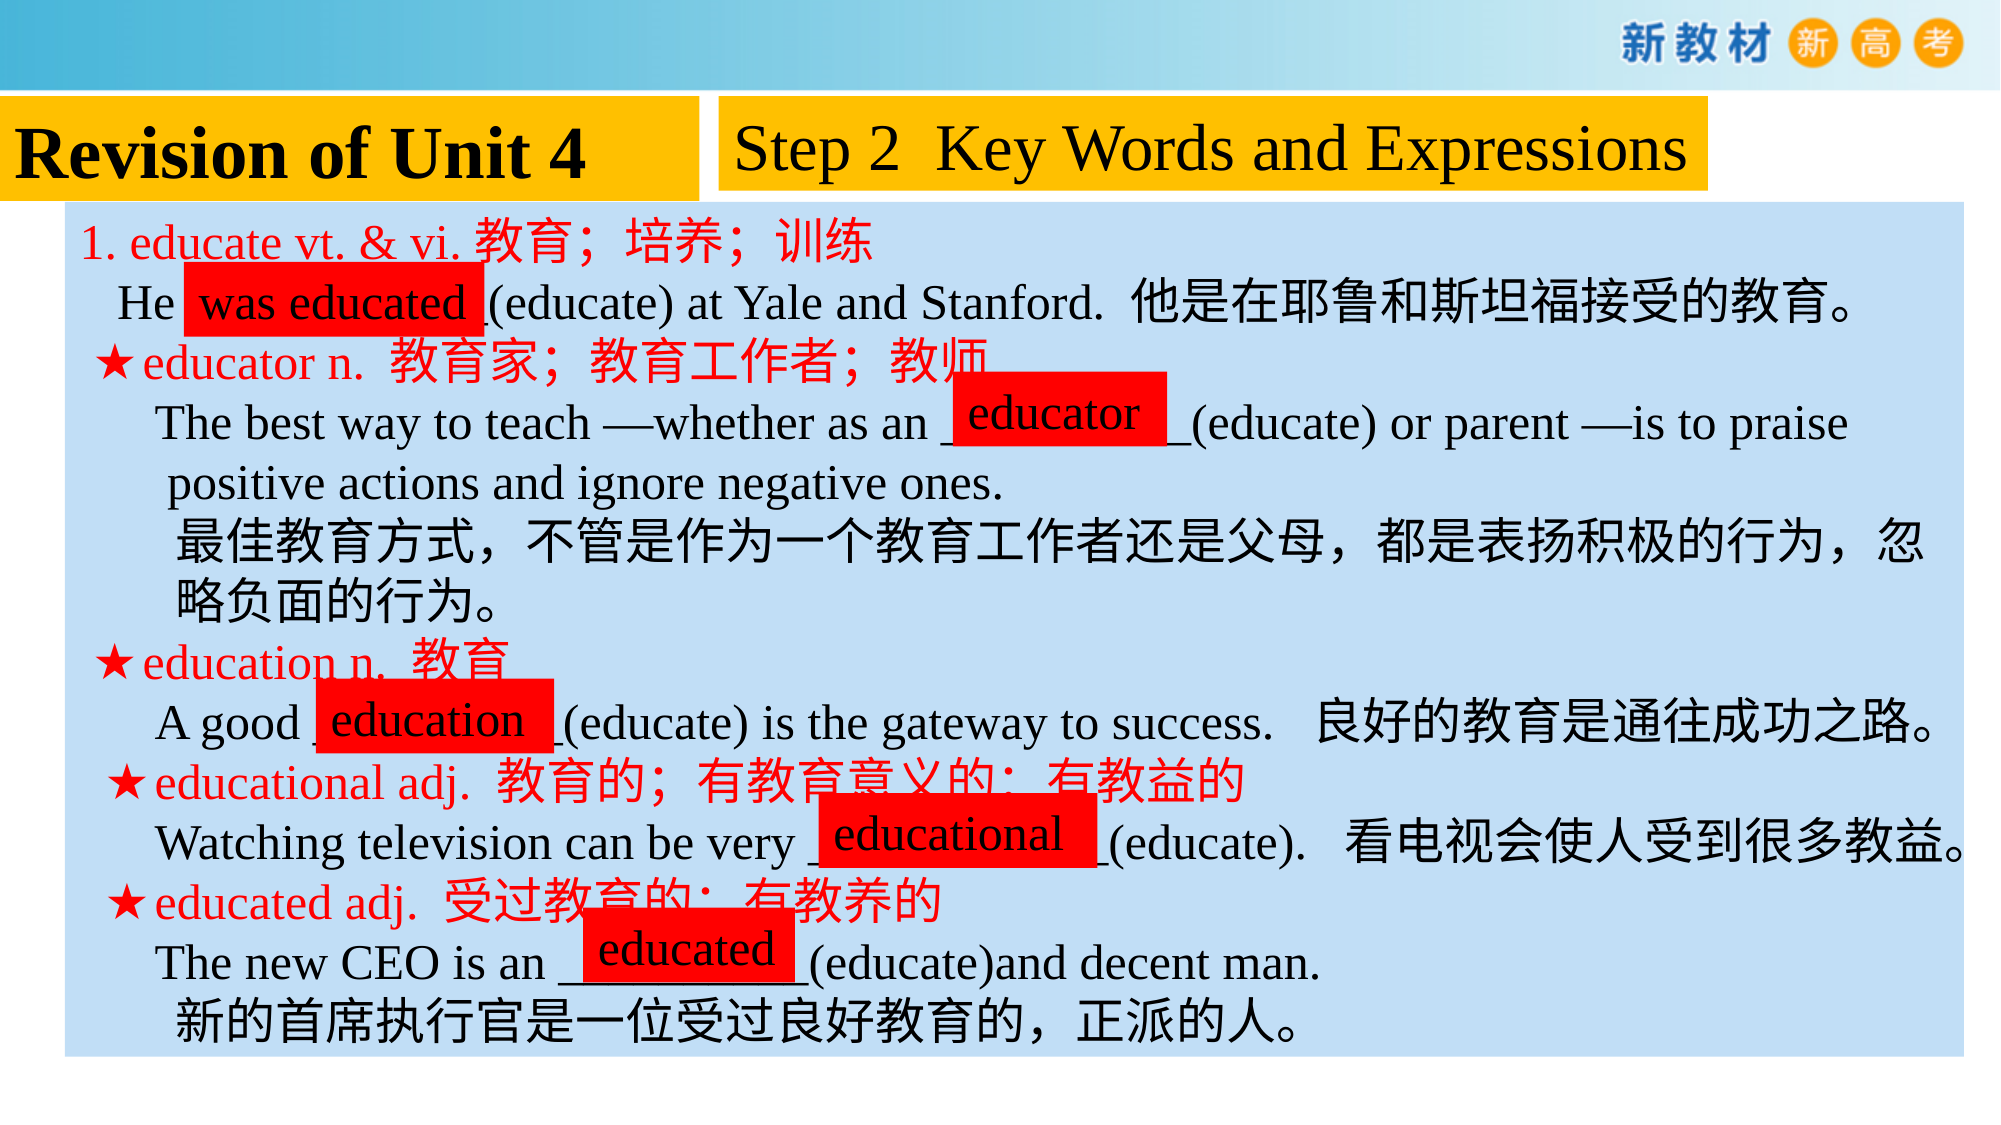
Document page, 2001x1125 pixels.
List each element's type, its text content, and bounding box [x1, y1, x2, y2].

text_box Step 2 Key Words and Expressions [718, 96, 1708, 191]
picture [0, 0, 2001, 1125]
text_box education [315, 678, 555, 754]
text_box educator [952, 371, 1168, 447]
text_box educational [818, 793, 1098, 868]
text_box was educated [183, 261, 485, 337]
text_box 1. educate vt. & vi.教育；培养；训练 He ____________(educate) at Yale and Stanford. 他是在耶鲁和斯坦福接受的教育。 ★educator n. 教育家；教育工作者；教师 The best way to teach —whether as an __________(educate) or parent —is to praise positive actions and ignore negative ones. 最佳教育方式，不管是作为一个教育工作者还是父母，都是表扬积极的行为，忽 略负面的行为。 ★education n. 教育 A good __________(educate) is the gateway to success. 良好的教育是通往成功之路。 ★educational adj. 教育的；有教育意义的：有教益的 Watching television can be very ____________(educate). 看电视会使人受到很多教益。 ★educated adj. 受过教育的；有教养的 The new CEO is an __________(educate)and decent man. 新的首席执行官是一位受过良好教育的，正派的人。 [64, 201, 1964, 1057]
text_box educated [583, 907, 795, 983]
text_box Revision of Unit 4 [0, 96, 700, 201]
